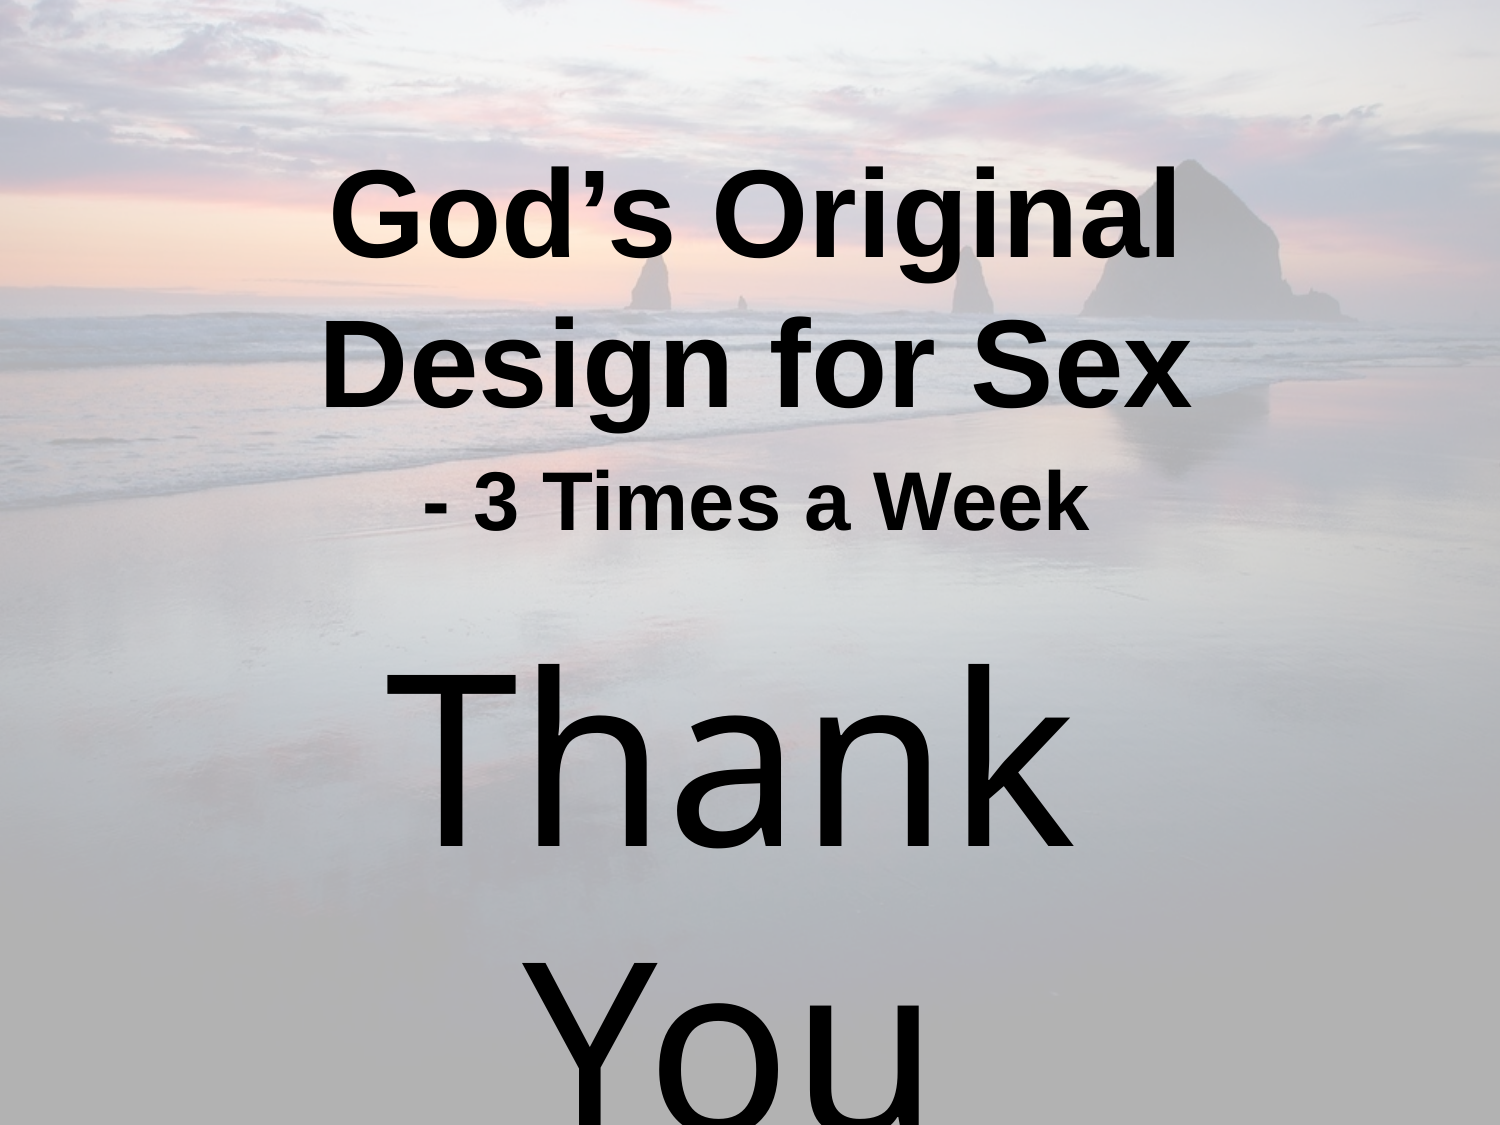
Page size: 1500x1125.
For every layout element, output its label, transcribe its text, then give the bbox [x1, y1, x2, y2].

text_box Thank You [249, 599, 1213, 1125]
text_box God’s Original Design for Sex - 3 Times a Week [174, 125, 1338, 555]
